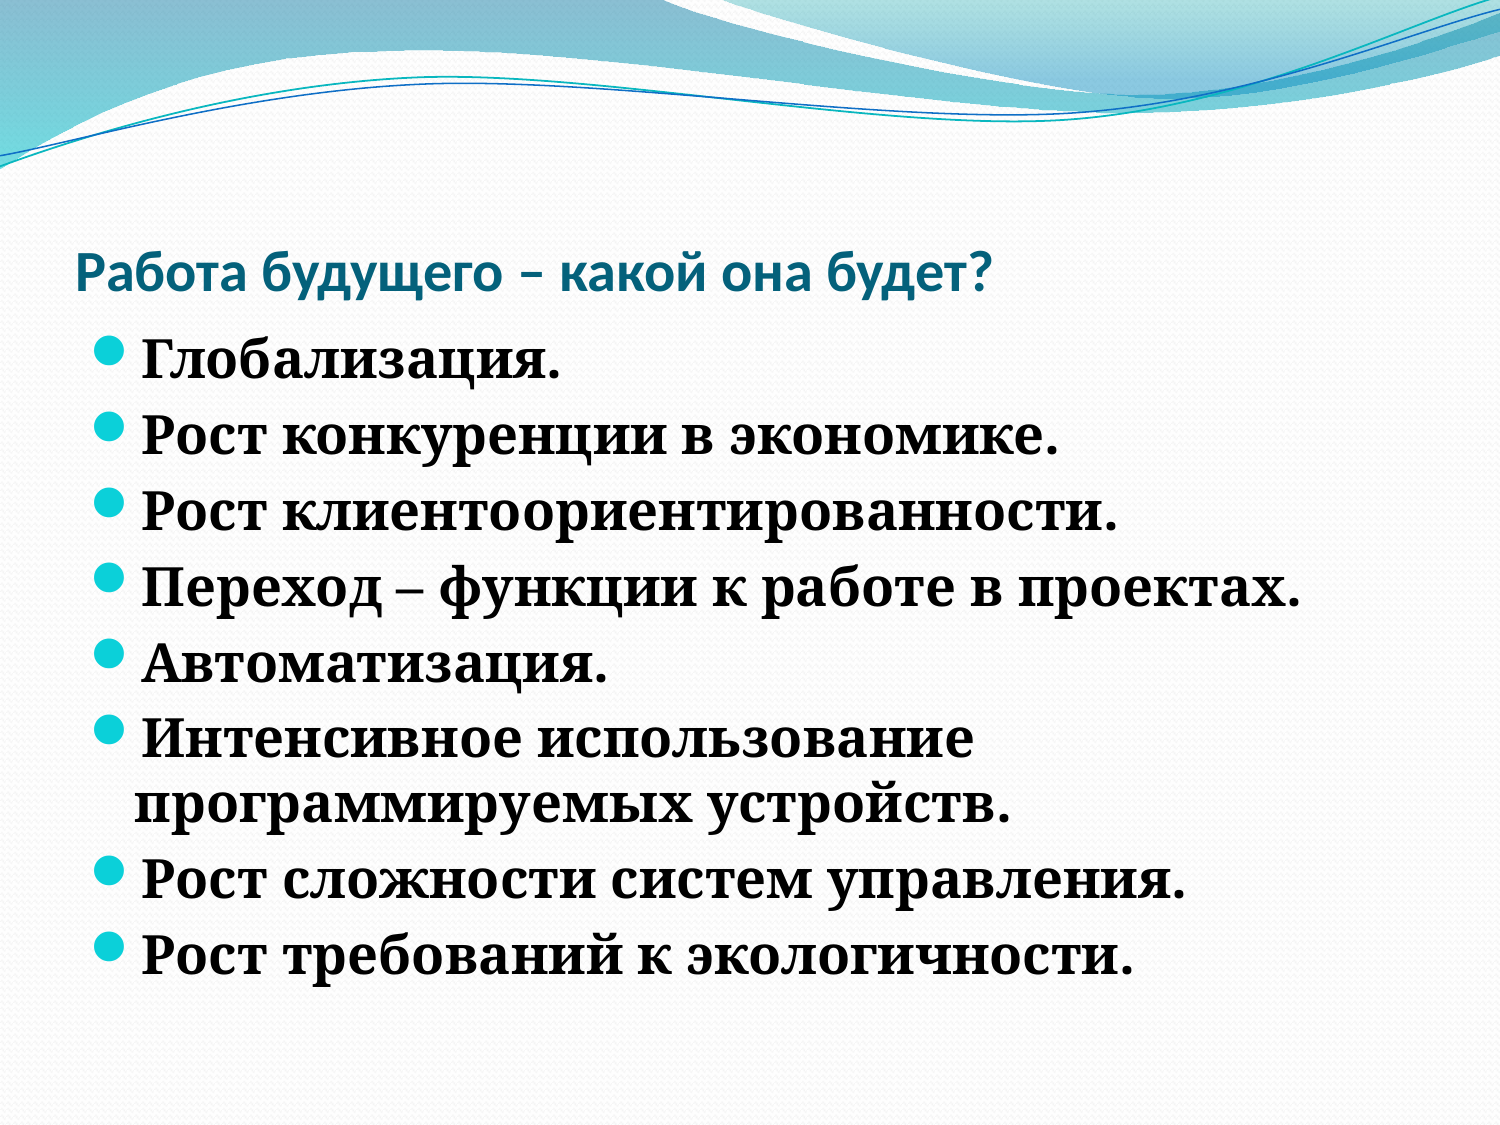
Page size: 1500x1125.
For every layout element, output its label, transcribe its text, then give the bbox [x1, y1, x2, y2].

list Глобализация. Рост конкуренции в экономике. Рост клиентоориентированности. Переход – функции к работе в проектах. Автоматизация. Интенсивное использование программируемых устройств. Рост сложности систем управления. Рост требований к экологичности. [75, 317, 1425, 1038]
title Работа будущего – какой она будет? [75, 115, 1425, 303]
